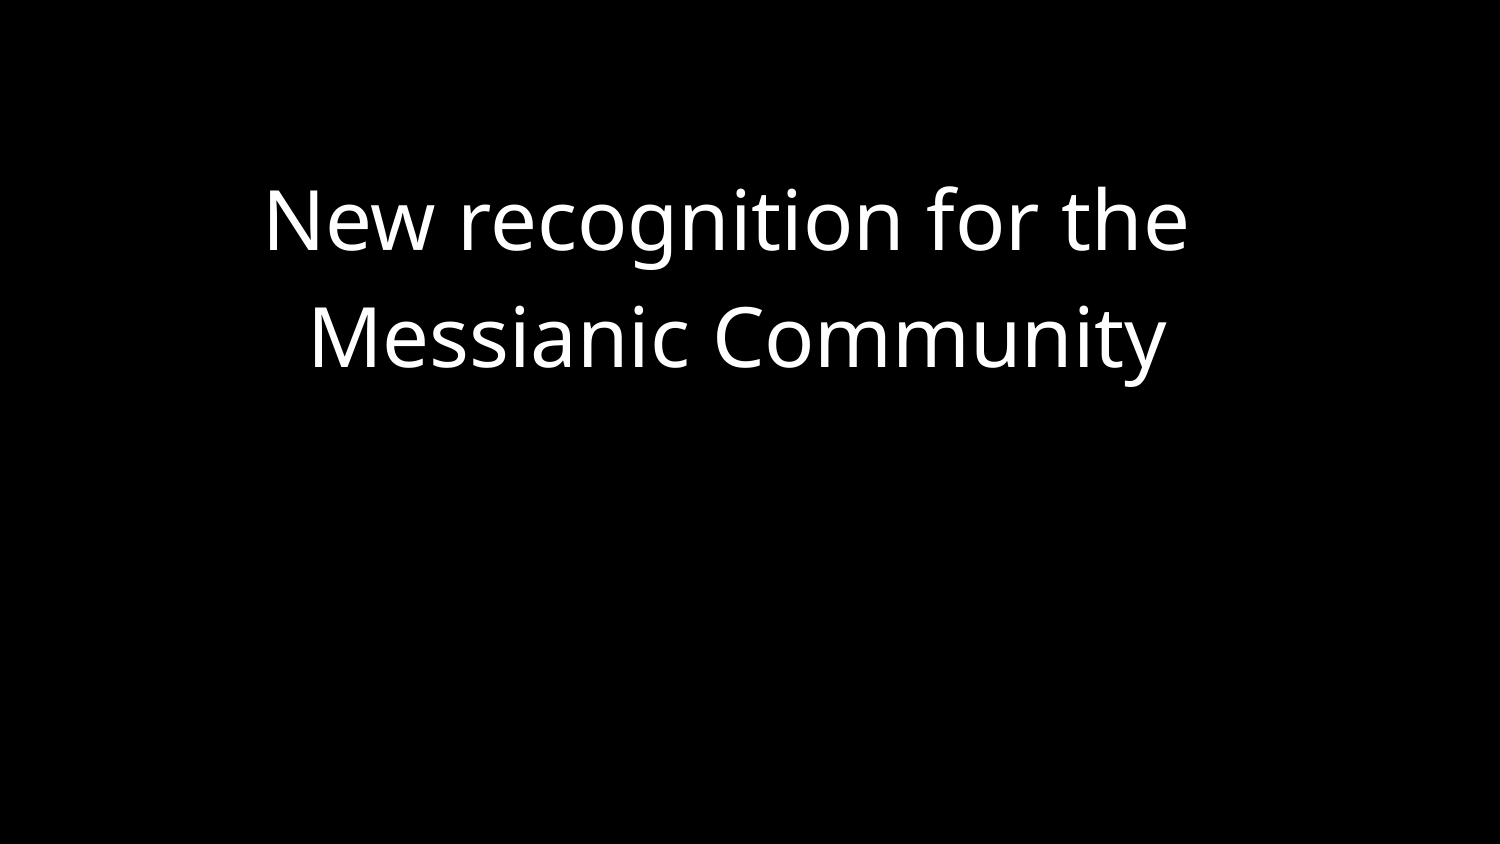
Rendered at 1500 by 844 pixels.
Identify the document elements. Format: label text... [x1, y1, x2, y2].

list New recognition for the Messianic Community [50, 46, 1425, 810]
